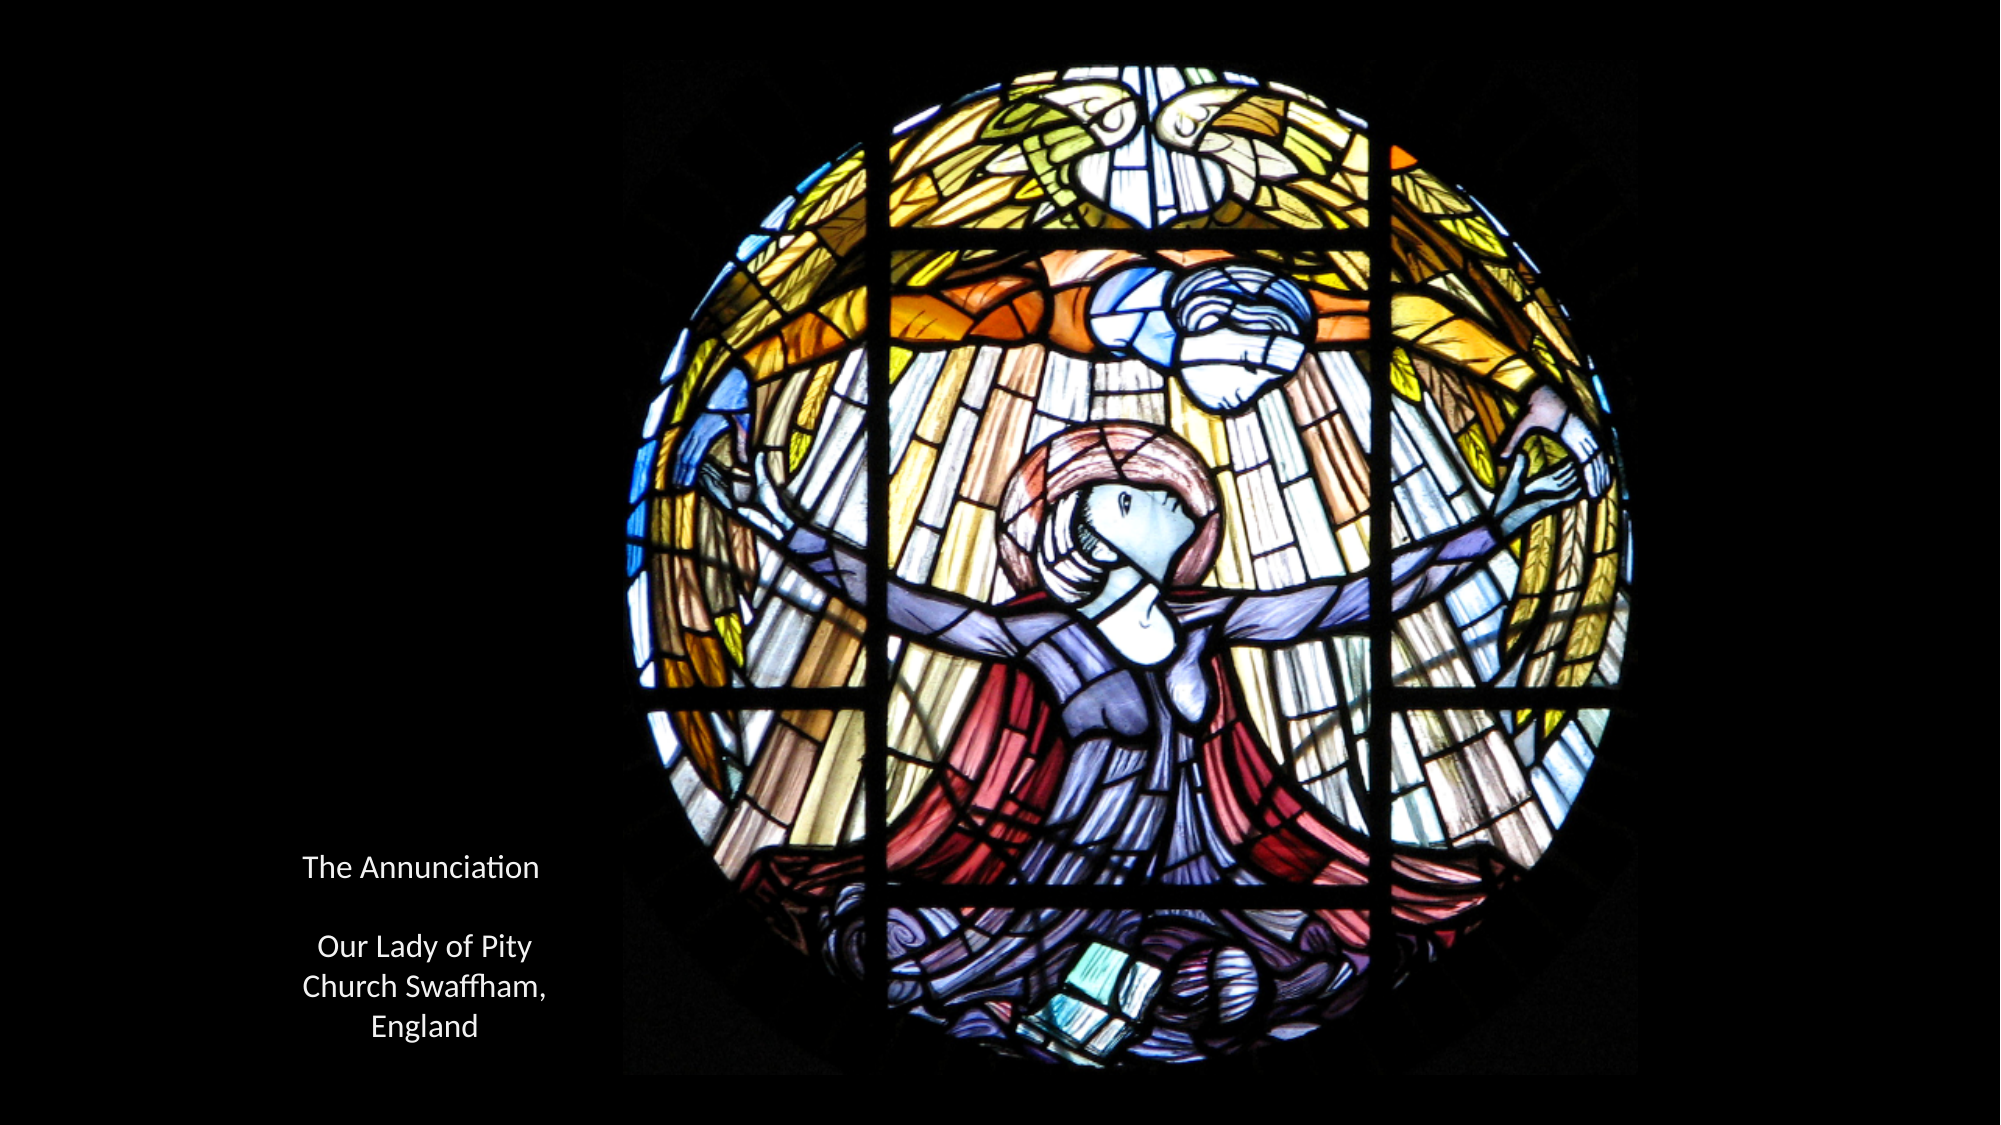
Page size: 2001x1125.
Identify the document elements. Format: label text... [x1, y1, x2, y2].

picture [623, 60, 1638, 1076]
text_box The Annunciation Our Lady of Pity Church Swaffham, England [287, 837, 563, 1052]
